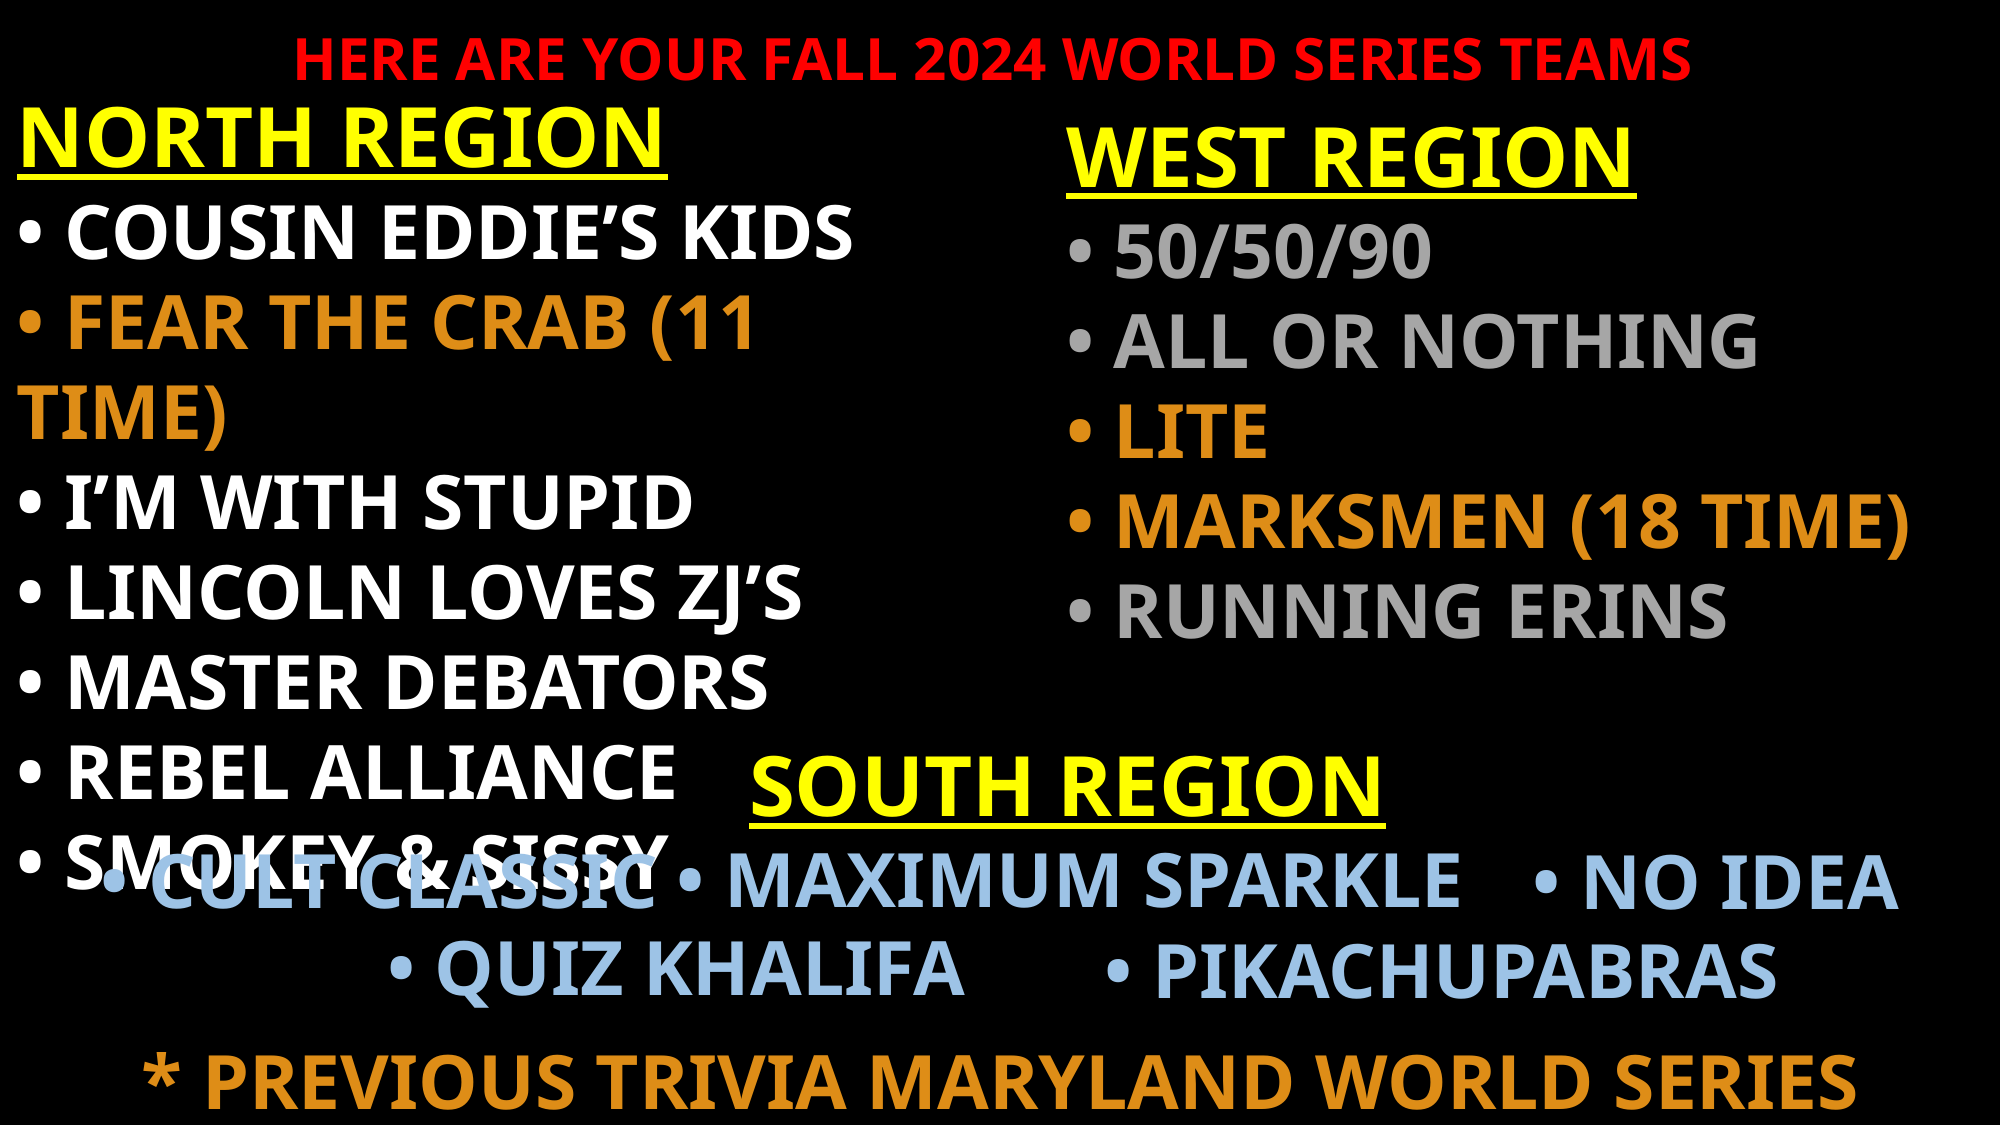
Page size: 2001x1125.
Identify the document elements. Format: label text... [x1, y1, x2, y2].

text_box • MAXIMUM SPARKLE [661, 824, 1507, 916]
text_box WEST REGION • 50/50/90 • ALL OR NOTHING • LITE • MARKSMEN (18 TIME) • RUNNING ERINS [1050, 96, 2000, 726]
text_box • QUIZ KHALIFA [372, 912, 1218, 1018]
text_box • NO IDEA [1518, 827, 2000, 932]
text_box SOUTH REGION • CULT CLASSIC [85, 726, 2000, 932]
text_box WEST REGION • 50/50/90 • ALL OR NOTHING • LITE • MARKSMEN (18 TIME) • RUNNING ERINS [1050, 932, 2000, 1026]
text_box NORTH REGION • COUSIN EDDIE’S KIDS • FEAR THE CRAB (11 TIME) • I’M WITH STUPID • LINCOLN LOVES ZJ’S • MASTER DEBATORS • REBEL ALLIANCE • SMOKEY & SISSY [1, 76, 1001, 1125]
text_box • PIKACHUPABRAS [1089, 916, 1936, 1021]
text_box HERE ARE YOUR FALL 2024 WORLD SERIES TEAMS [19, 15, 1967, 100]
text_box * PREVIOUS TRIVIA MARYLAND WORLD SERIES CHAMPION [2, 1026, 2000, 1125]
